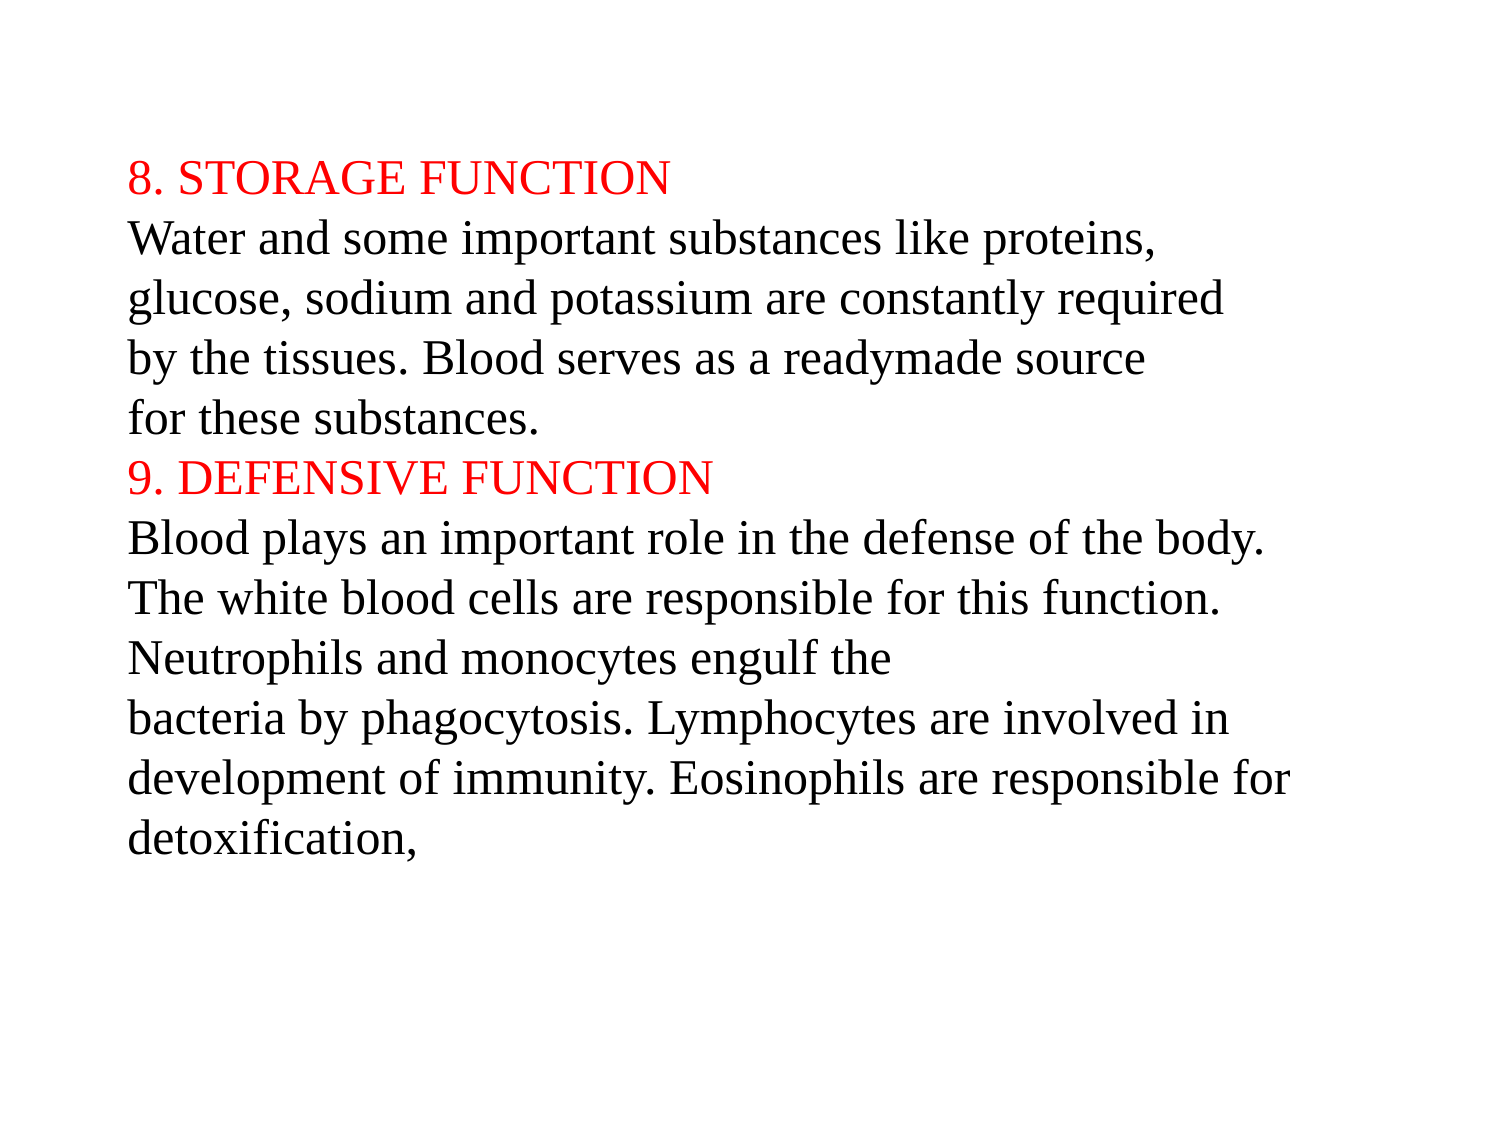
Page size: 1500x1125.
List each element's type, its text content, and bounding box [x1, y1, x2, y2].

text_box 8. STORAGE FUNCTION Water and some important substances like proteins, glucose, sodium and potassium are constantly required by the tissues. Blood serves as a readymade source for these substances. 9. DEFENSIVE FUNCTION Blood plays an important role in the defense of the body. The white blood cells are responsible for this function. Neutrophils and monocytes engulf the bacteria by phagocytosis. Lymphocytes are involved in development of immunity. Eosinophils are responsible for detoxification, [112, 137, 1325, 933]
